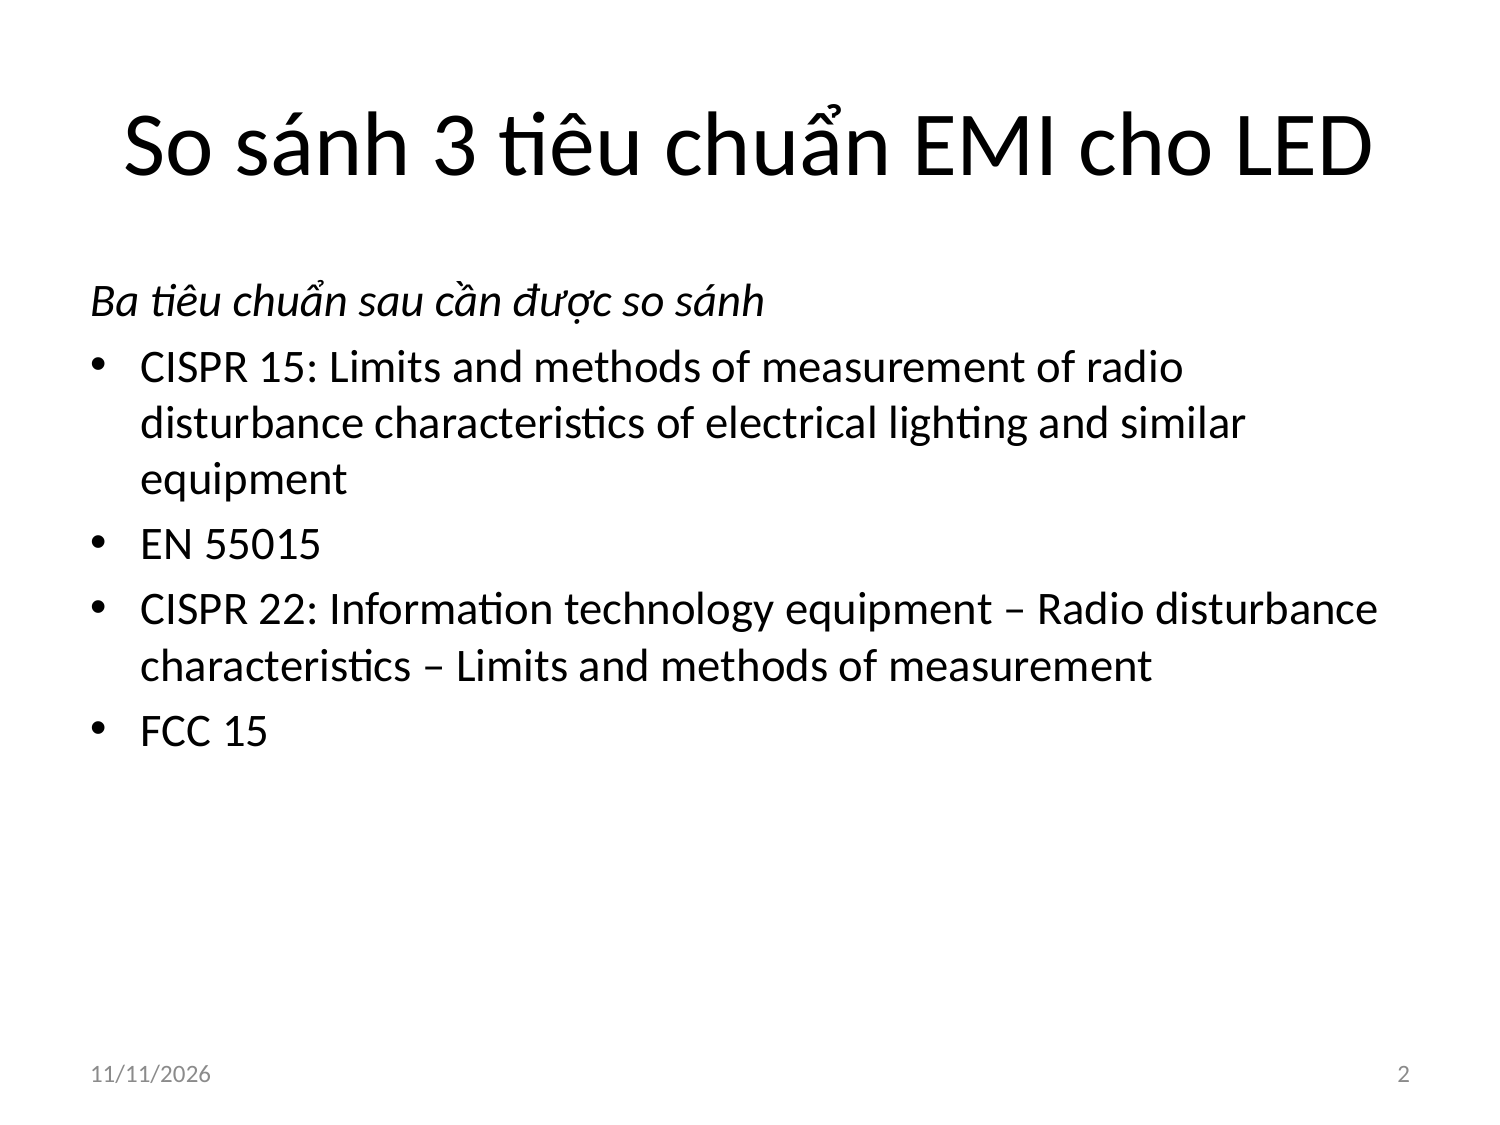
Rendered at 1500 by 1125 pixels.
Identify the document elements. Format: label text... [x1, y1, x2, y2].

list Ba tiêu chuẩn sau cần được so sánh CISPR 15: Limits and methods of measurement of radio disturbance characteristics of electrical lighting and similar equipment EN 55015 CISPR 22: Information technology equipment – Radio disturbance characteristics – Limits and methods of measurement FCC 15 [75, 262, 1425, 888]
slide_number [75, 1042, 425, 1103]
slide_number 2 [1074, 1042, 1425, 1103]
title So sánh 3 tiêu chuẩn EMI cho LED [75, 45, 1425, 233]
